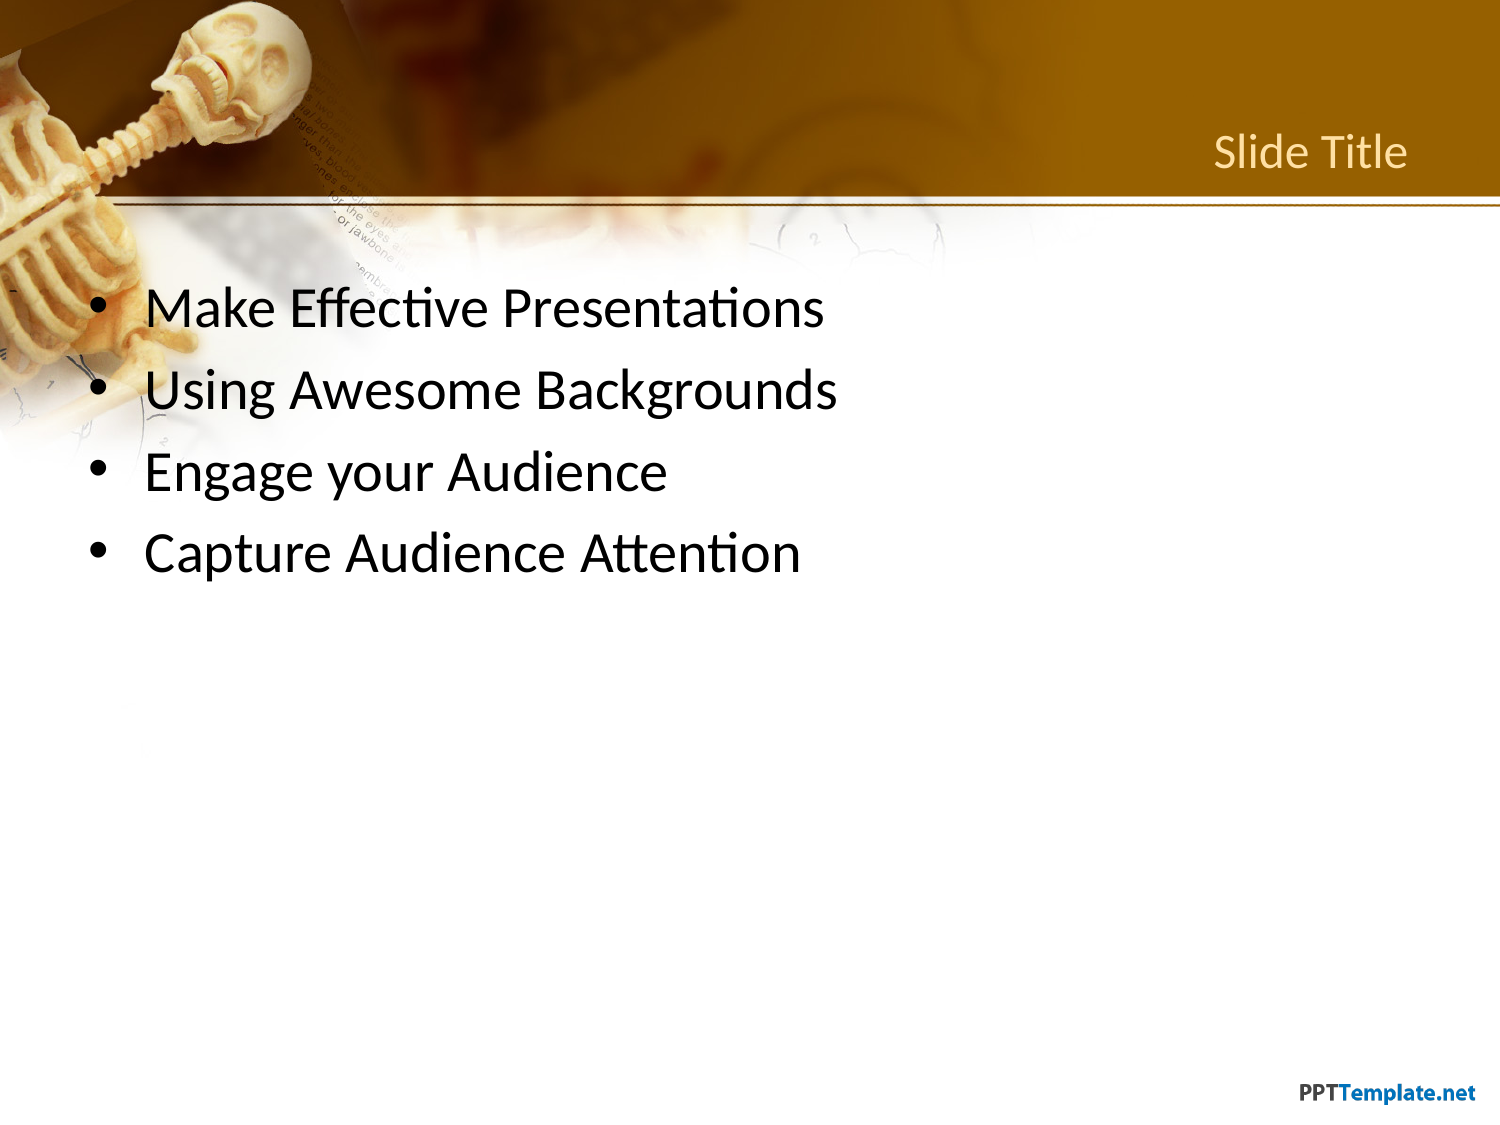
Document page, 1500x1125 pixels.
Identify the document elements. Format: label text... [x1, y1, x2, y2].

list Make Effective Presentations Using Awesome Backgrounds Engage your Audience Capture Audience Attention [73, 261, 1424, 905]
picture [0, 0, 1500, 1125]
title Slide Title [73, 111, 1424, 187]
